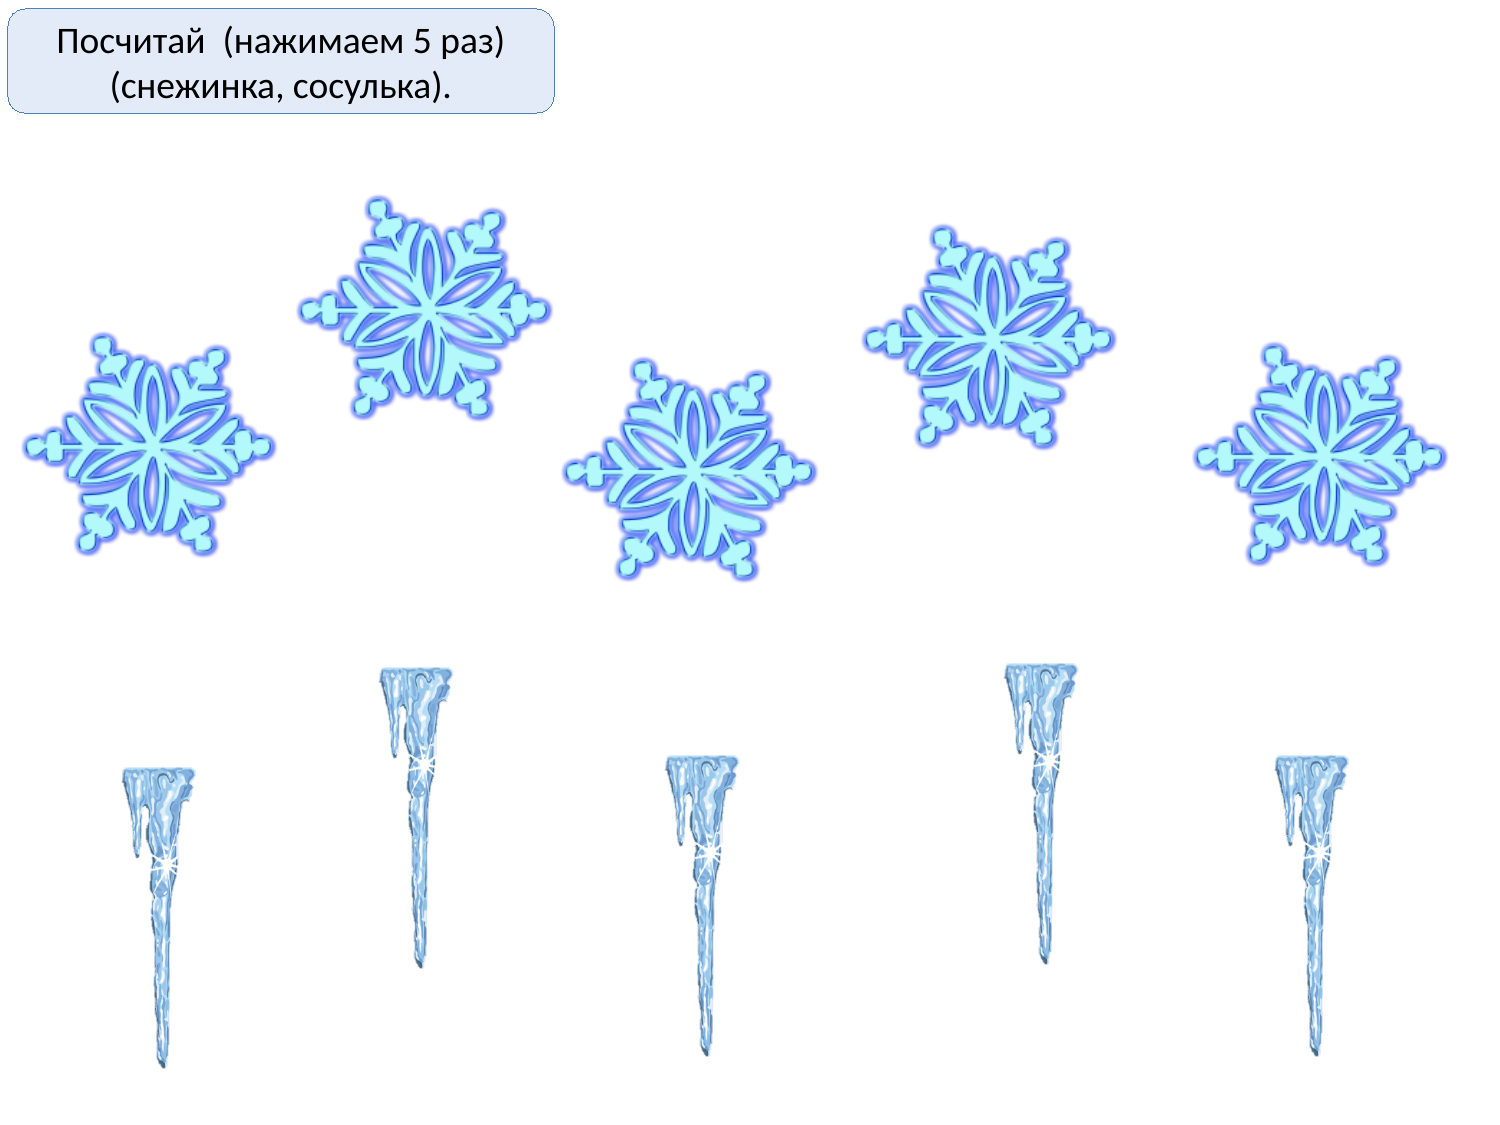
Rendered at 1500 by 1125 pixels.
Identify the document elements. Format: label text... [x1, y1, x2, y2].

picture [1186, 322, 1452, 588]
picture [16, 312, 282, 578]
picture [0, 659, 1500, 1073]
picture [291, 175, 822, 603]
text_box Посчитай (нажимаем 5 раз) (снежинка, сосулька). [7, 8, 555, 114]
picture [855, 204, 1122, 470]
